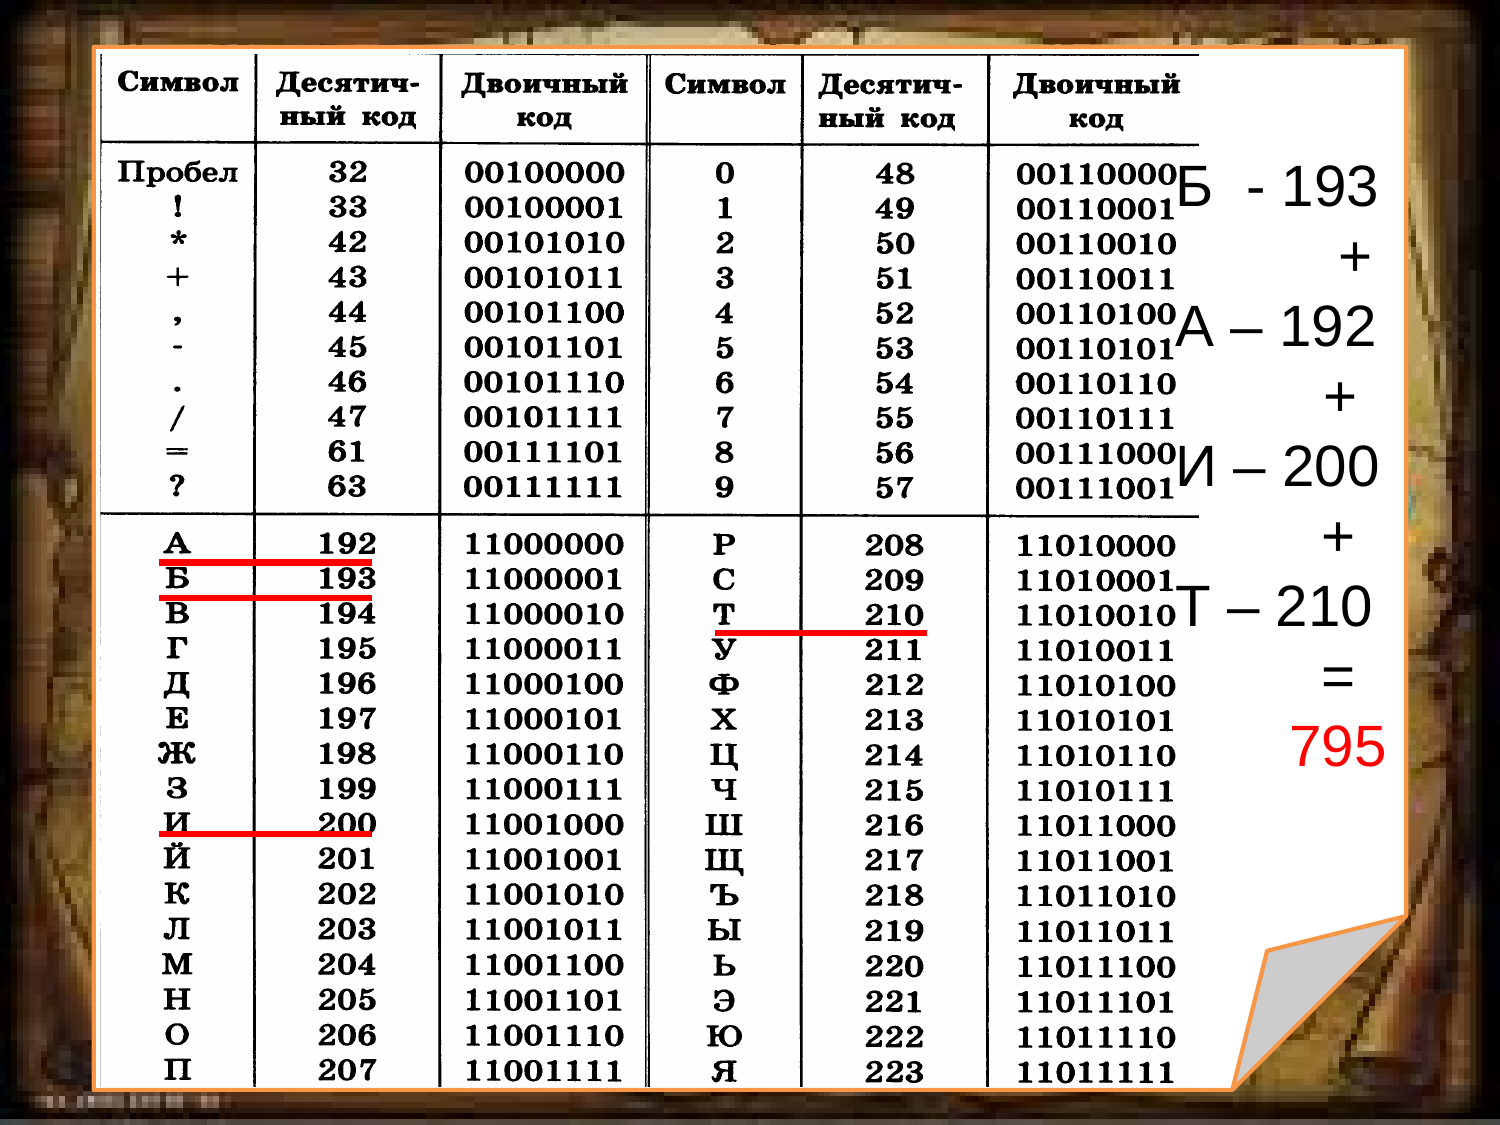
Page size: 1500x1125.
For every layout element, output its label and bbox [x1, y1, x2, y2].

text_box [0, 0, 1500, 1125]
list [100, 54, 1200, 1087]
